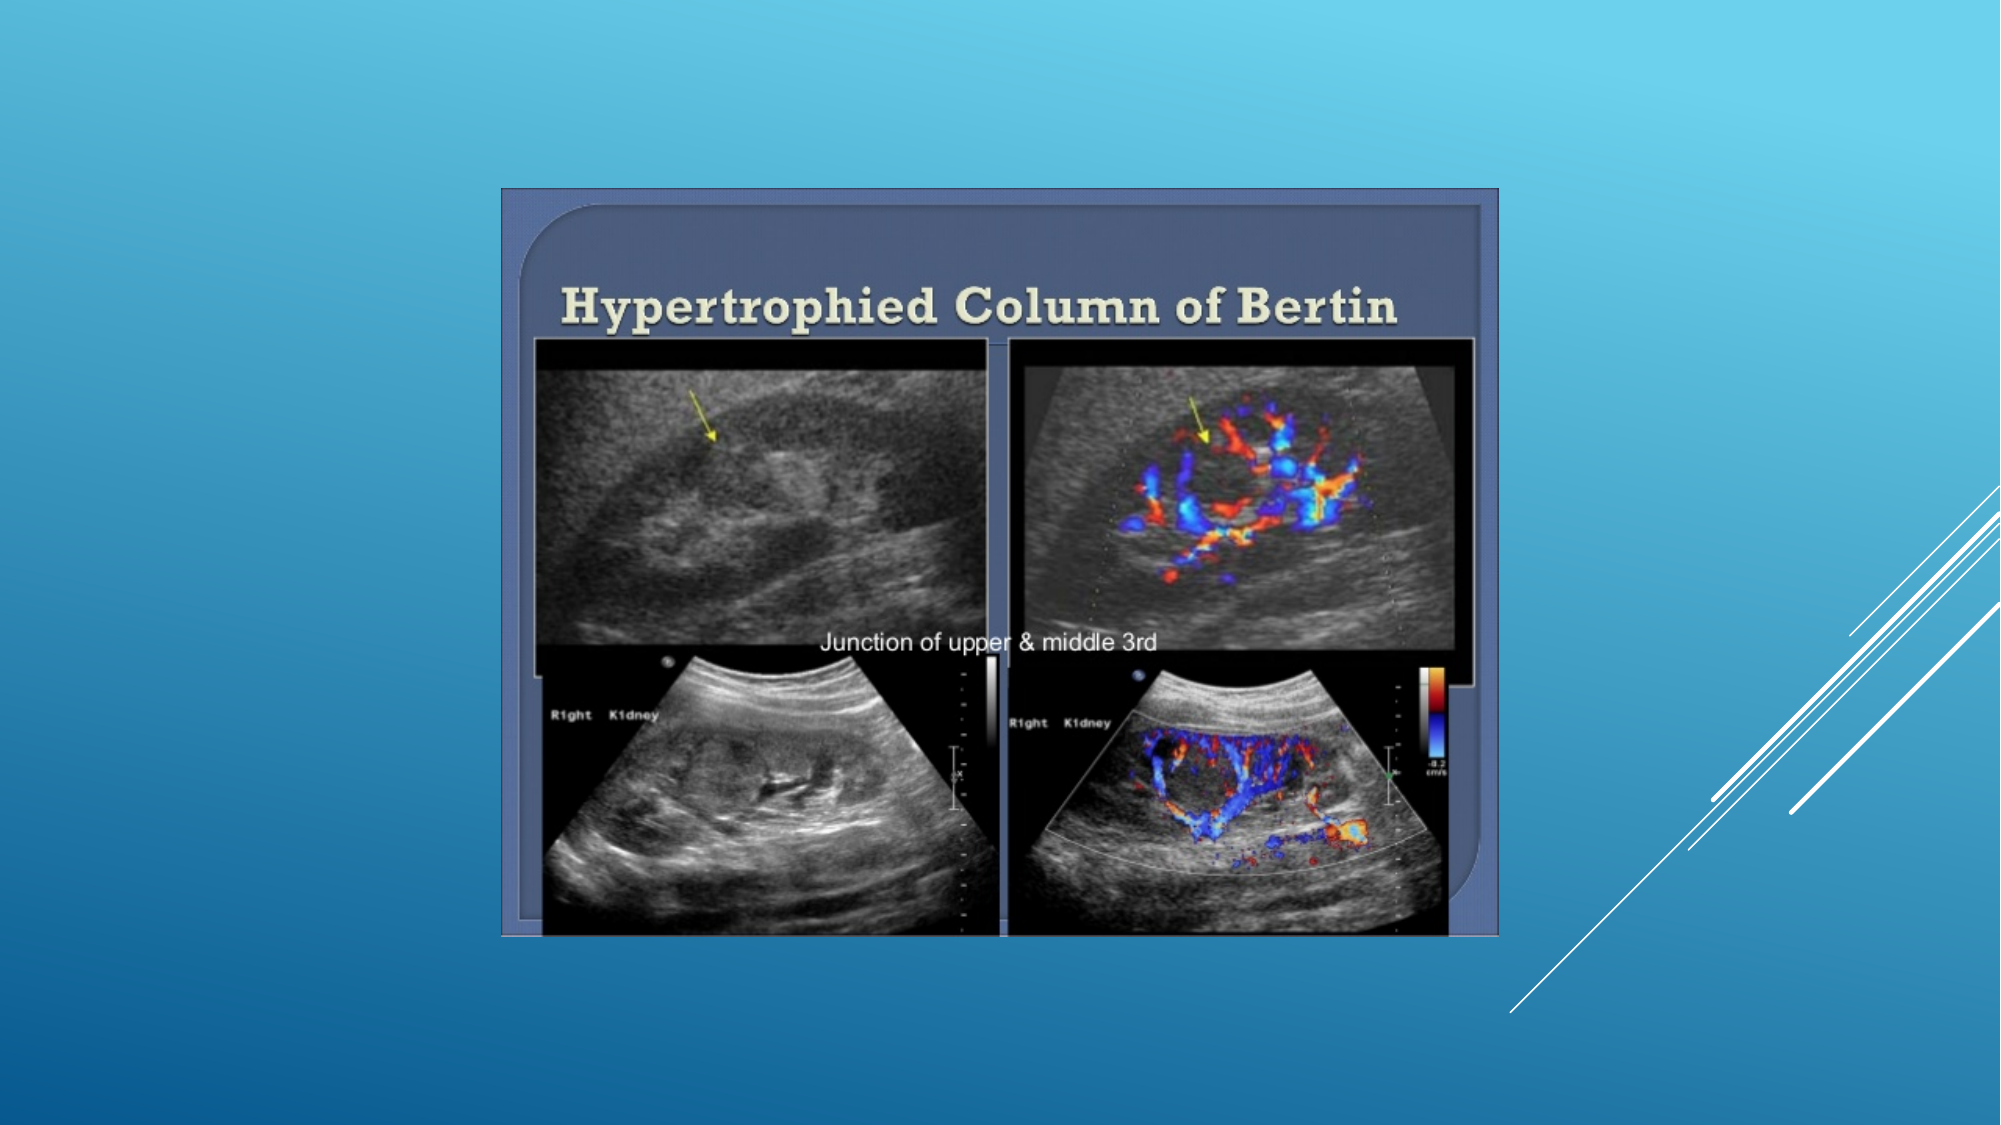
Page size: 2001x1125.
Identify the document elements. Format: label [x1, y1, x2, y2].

picture [501, 187, 1499, 937]
